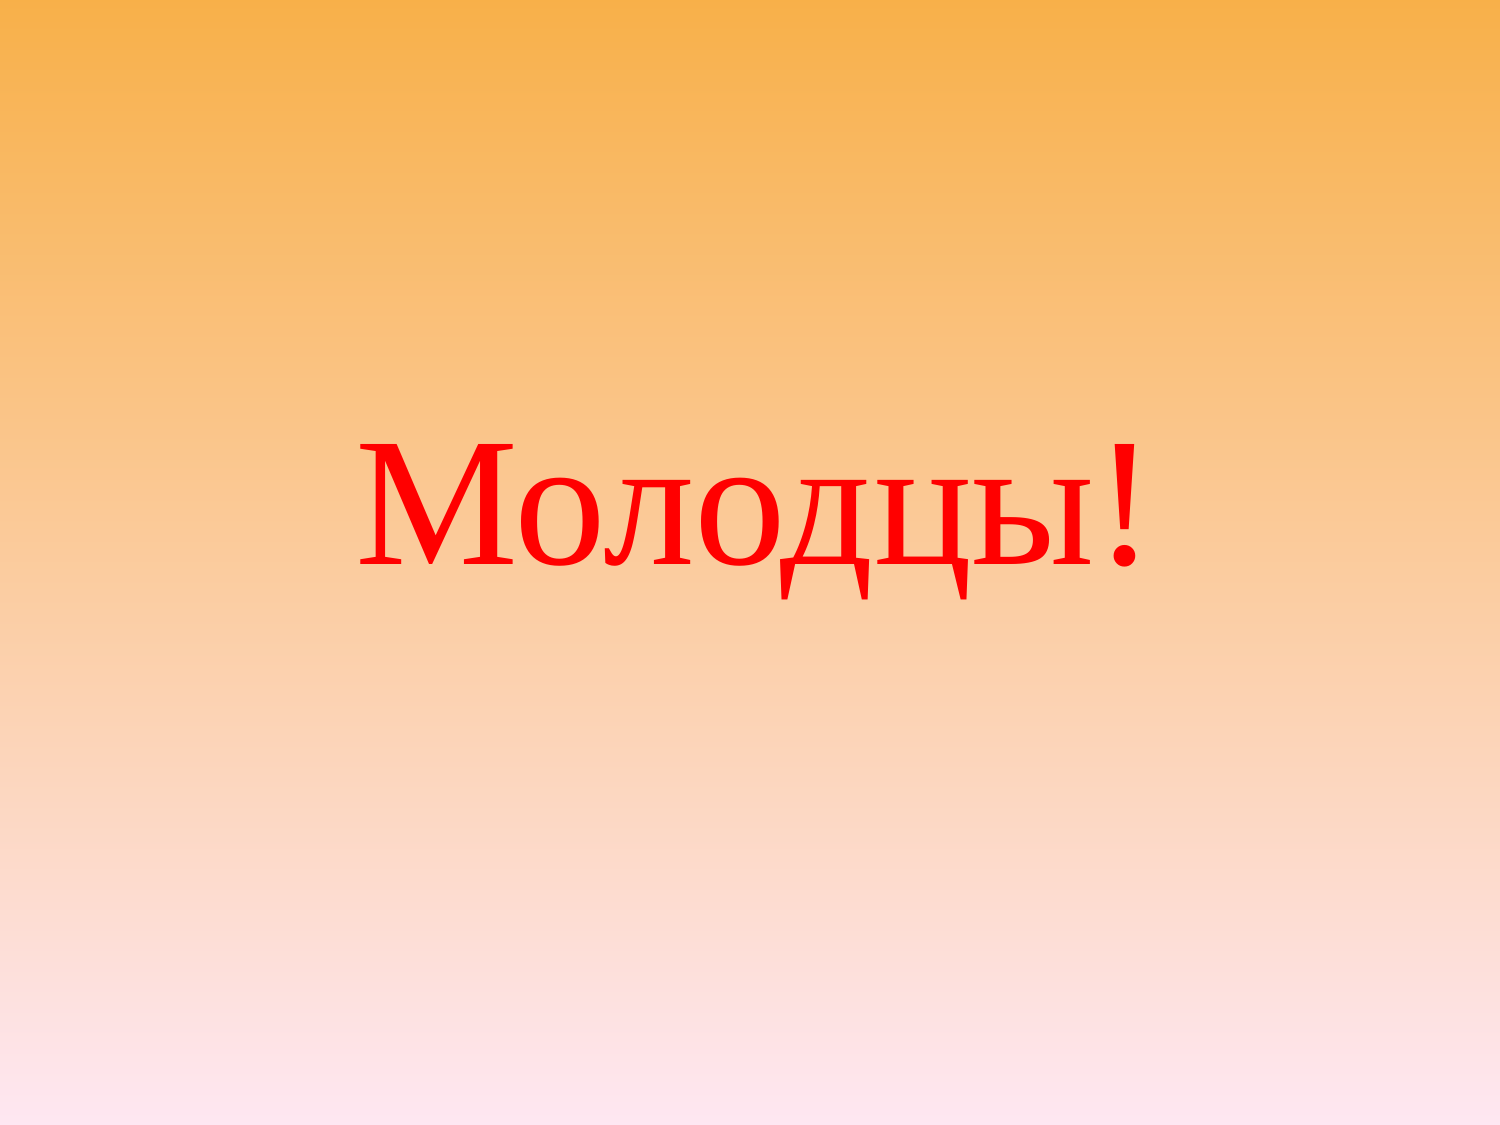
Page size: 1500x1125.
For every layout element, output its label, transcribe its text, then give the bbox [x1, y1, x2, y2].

text_box Молодцы! [41, 373, 1471, 609]
